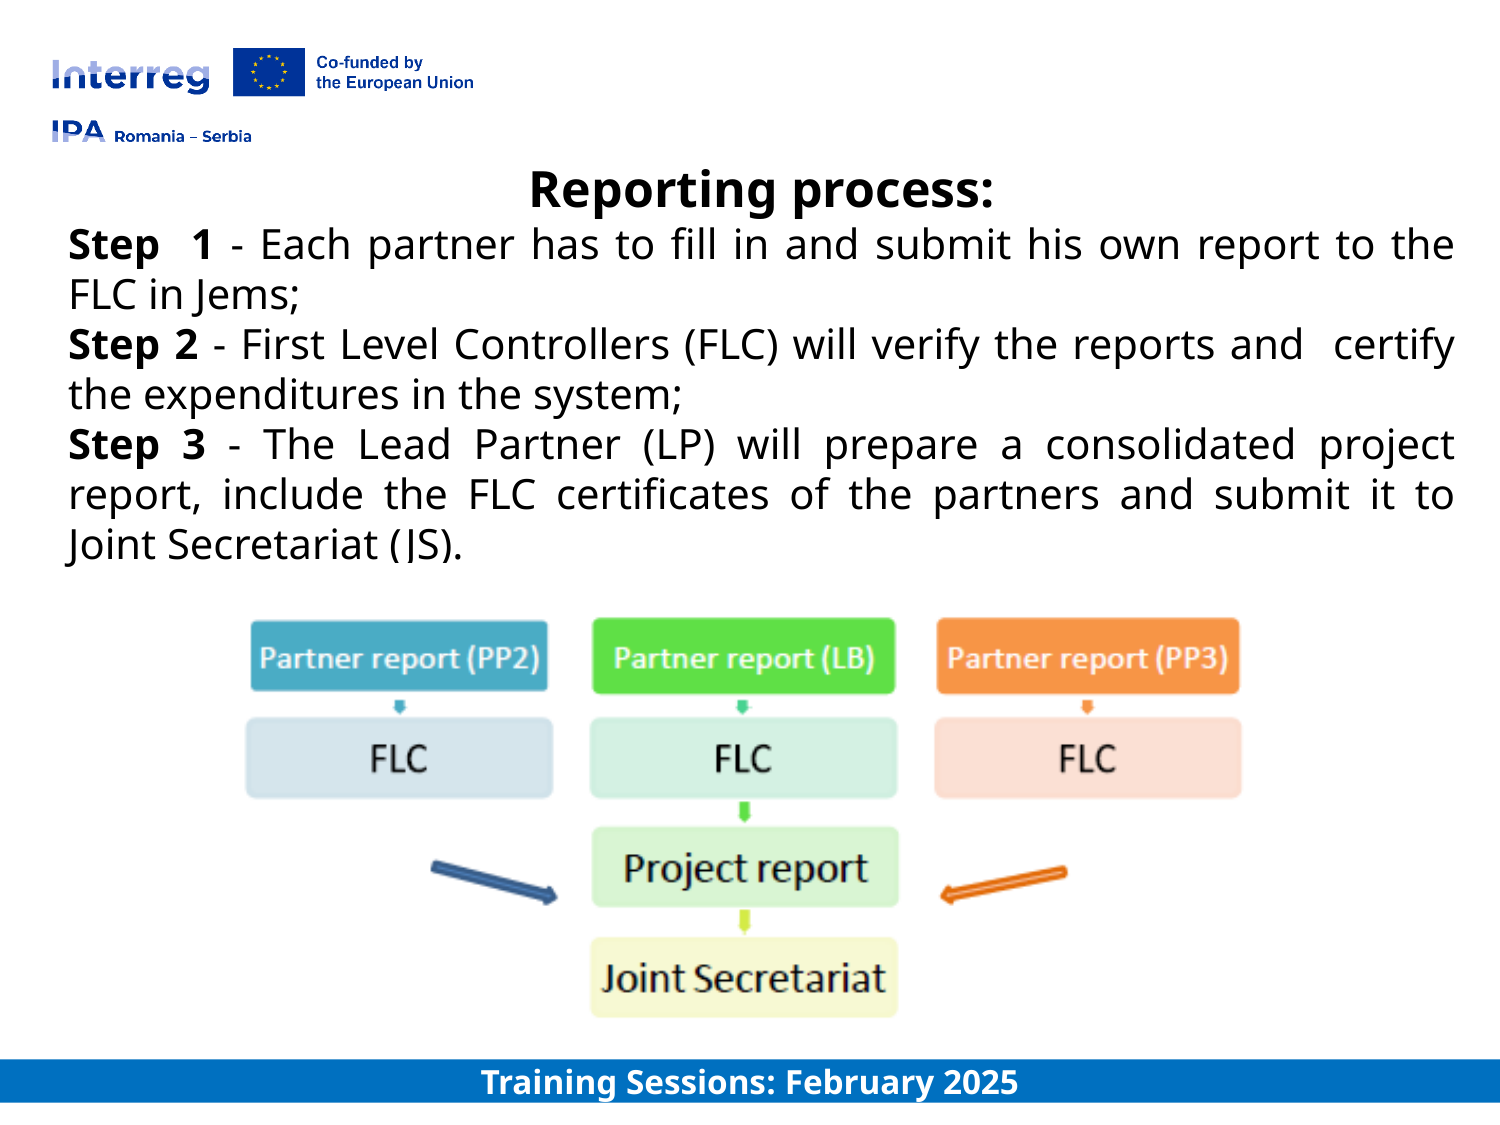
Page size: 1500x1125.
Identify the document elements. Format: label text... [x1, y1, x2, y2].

text_box Reporting process: Step 1 - Each partner has to fill in and submit his own report to the FLC in Jems; Step 2 - First Level Controllers (FLC) will verify the reports and certify the expenditures in the system; Step 3 - The Lead Partner (LP) will prepare a consolidated project report, include the FLC certificates of the partners and submit it to Joint Secretariat (JS). [53, 150, 1471, 576]
picture [224, 563, 1301, 1033]
picture [28, 24, 497, 166]
